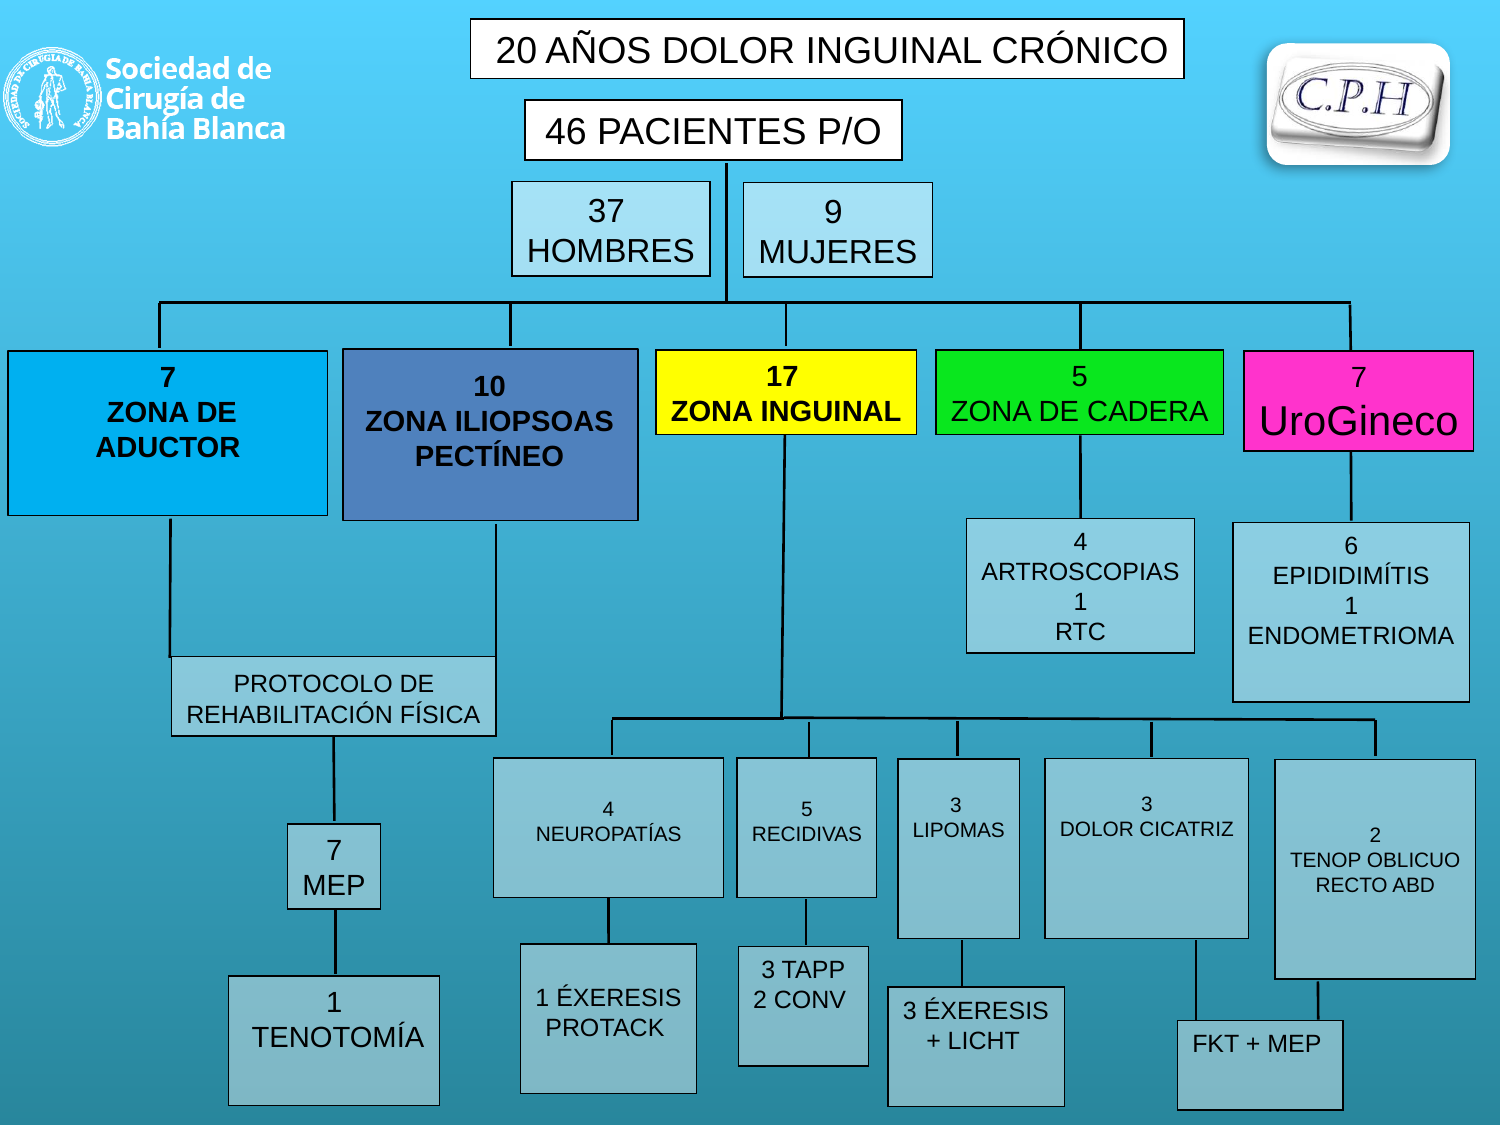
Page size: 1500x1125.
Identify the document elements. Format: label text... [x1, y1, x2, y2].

text_box 10 ZONA ILIOPSOAS PECTÍNEO [350, 360, 629, 525]
text_box 7 ZONA DE ADUCTOR [6, 349, 330, 517]
text_box 3 TAPP 2 CONV [738, 946, 869, 1066]
text_box 1 ÉXERESIS PROTACK [520, 943, 697, 1094]
text_box 3 LIPOMAS [897, 758, 1020, 939]
text_box 4 NEUROPATÍAS [493, 757, 724, 898]
text_box 4 ARTROSCOPIAS 1 RTC [966, 518, 1195, 653]
text_box FKT + MEP [1177, 1020, 1344, 1111]
text_box 7 MEP [287, 824, 381, 909]
text_box 7 UroGineco [1243, 351, 1474, 451]
text_box 17 ZONA INGUINAL [656, 349, 917, 435]
text_box 3 DOLOR CICATRIZ [1044, 758, 1249, 939]
text_box 46 PACIENTES P/O [524, 100, 903, 160]
text_box [341, 347, 640, 523]
text_box 6 EPIDIDIMÍTIS 1 ENDOMETRIOMA [1232, 522, 1470, 703]
text_box 5 ZONA DE CADERA [935, 350, 1224, 435]
text_box 20 AÑOS DOLOR INGUINAL CRÓNICO [470, 18, 1185, 79]
text_box PROTOCOLO DE REHABILITACIÓN FÍSICA [171, 656, 496, 736]
text_box 5 RECIDIVAS [736, 758, 877, 898]
text_box 2 TENOP OBLICUO RECTO ABD [1275, 759, 1476, 979]
text_box 3 ÉXERESIS + LICHT [888, 986, 1065, 1107]
text_box 1 TENOTOMÍA [228, 976, 440, 1106]
picture [0, 46, 292, 148]
text_box 9 MUJERES [743, 182, 933, 278]
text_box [781, 434, 786, 716]
text_box 37 HOMBRES [512, 181, 711, 277]
picture [1266, 43, 1451, 166]
